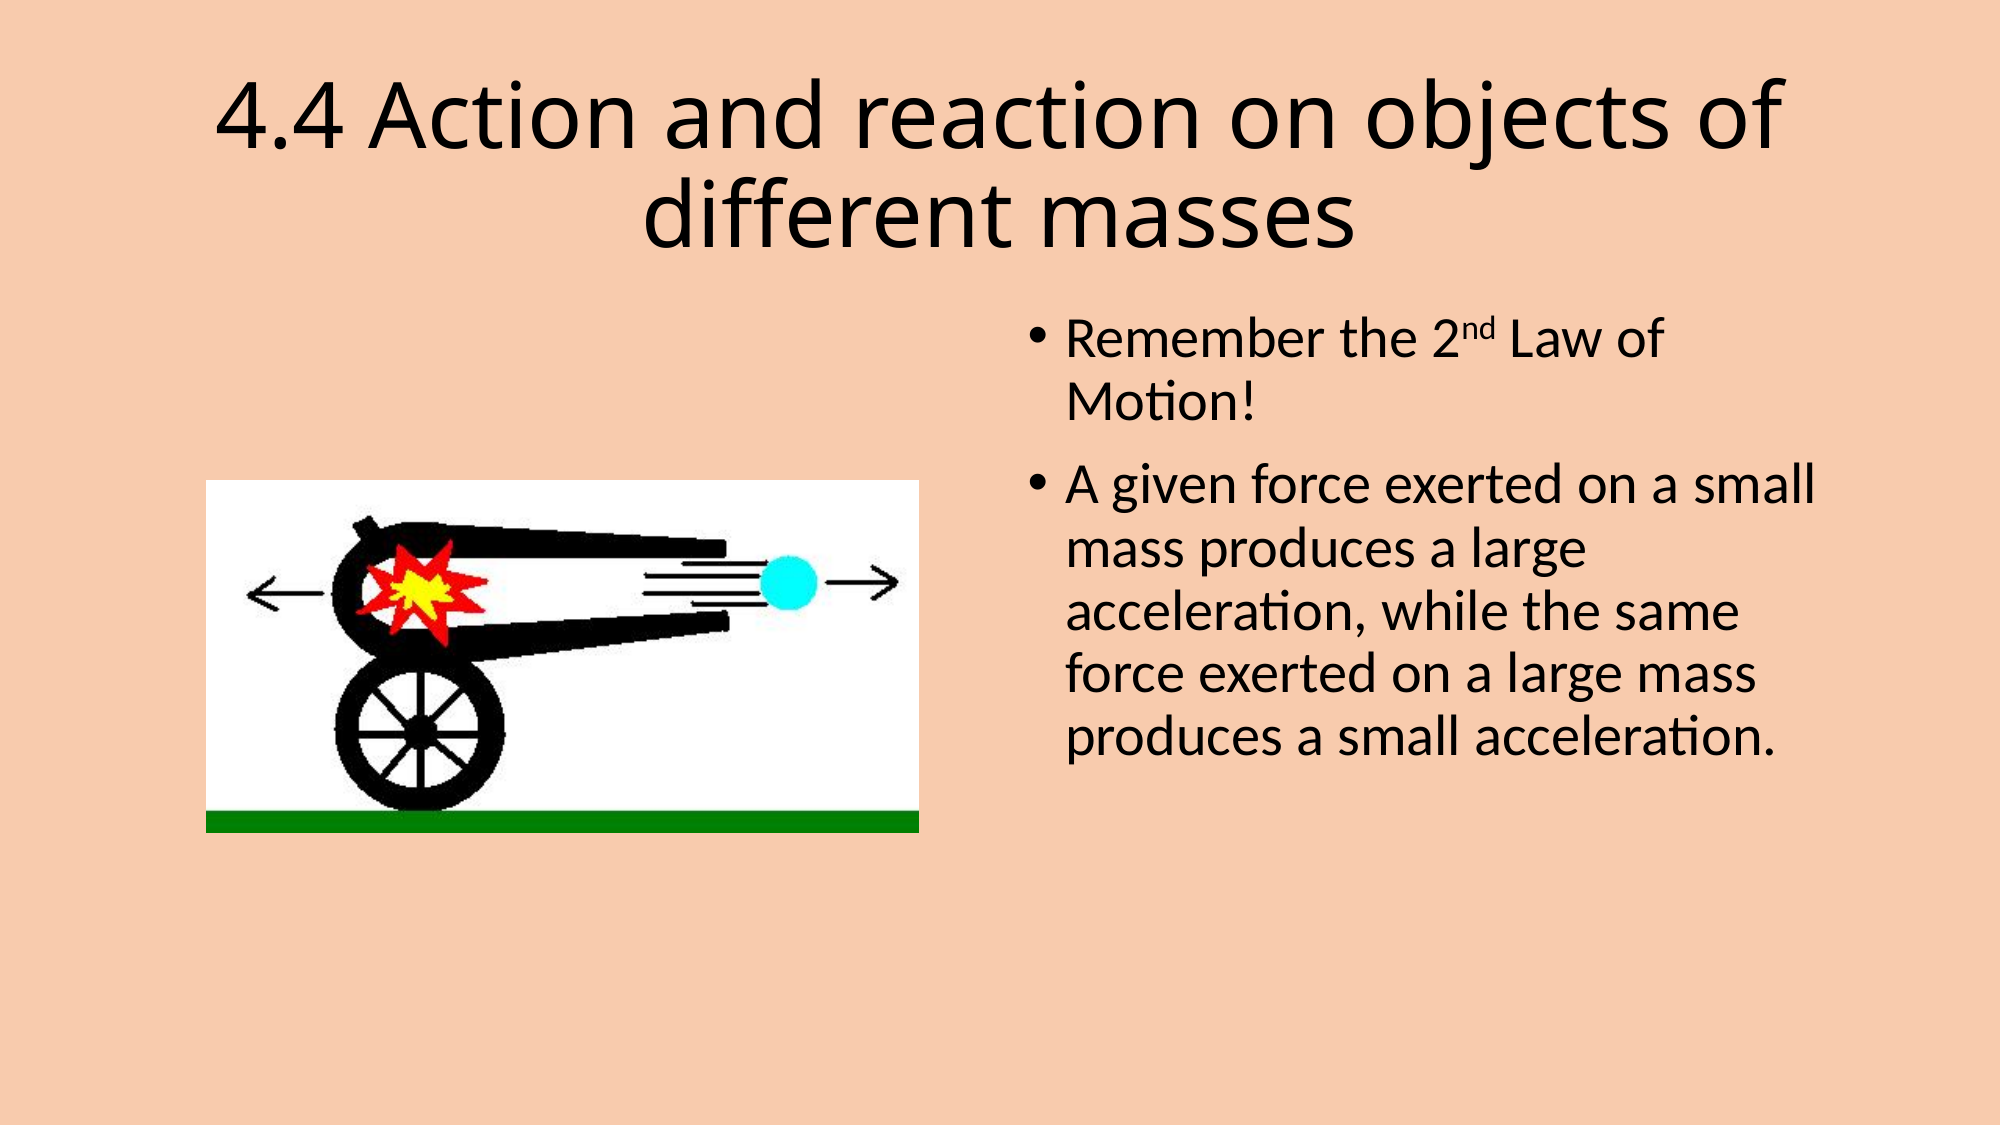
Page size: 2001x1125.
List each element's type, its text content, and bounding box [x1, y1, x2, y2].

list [206, 480, 919, 833]
list Remember the 2nd Law of Motion! A given force exerted on a small mass produces a large acceleration, while the same force exerted on a large mass produces a small acceleration. [1012, 299, 1863, 1014]
title 4.4 Action and reaction on objects of different masses [137, 59, 1863, 278]
